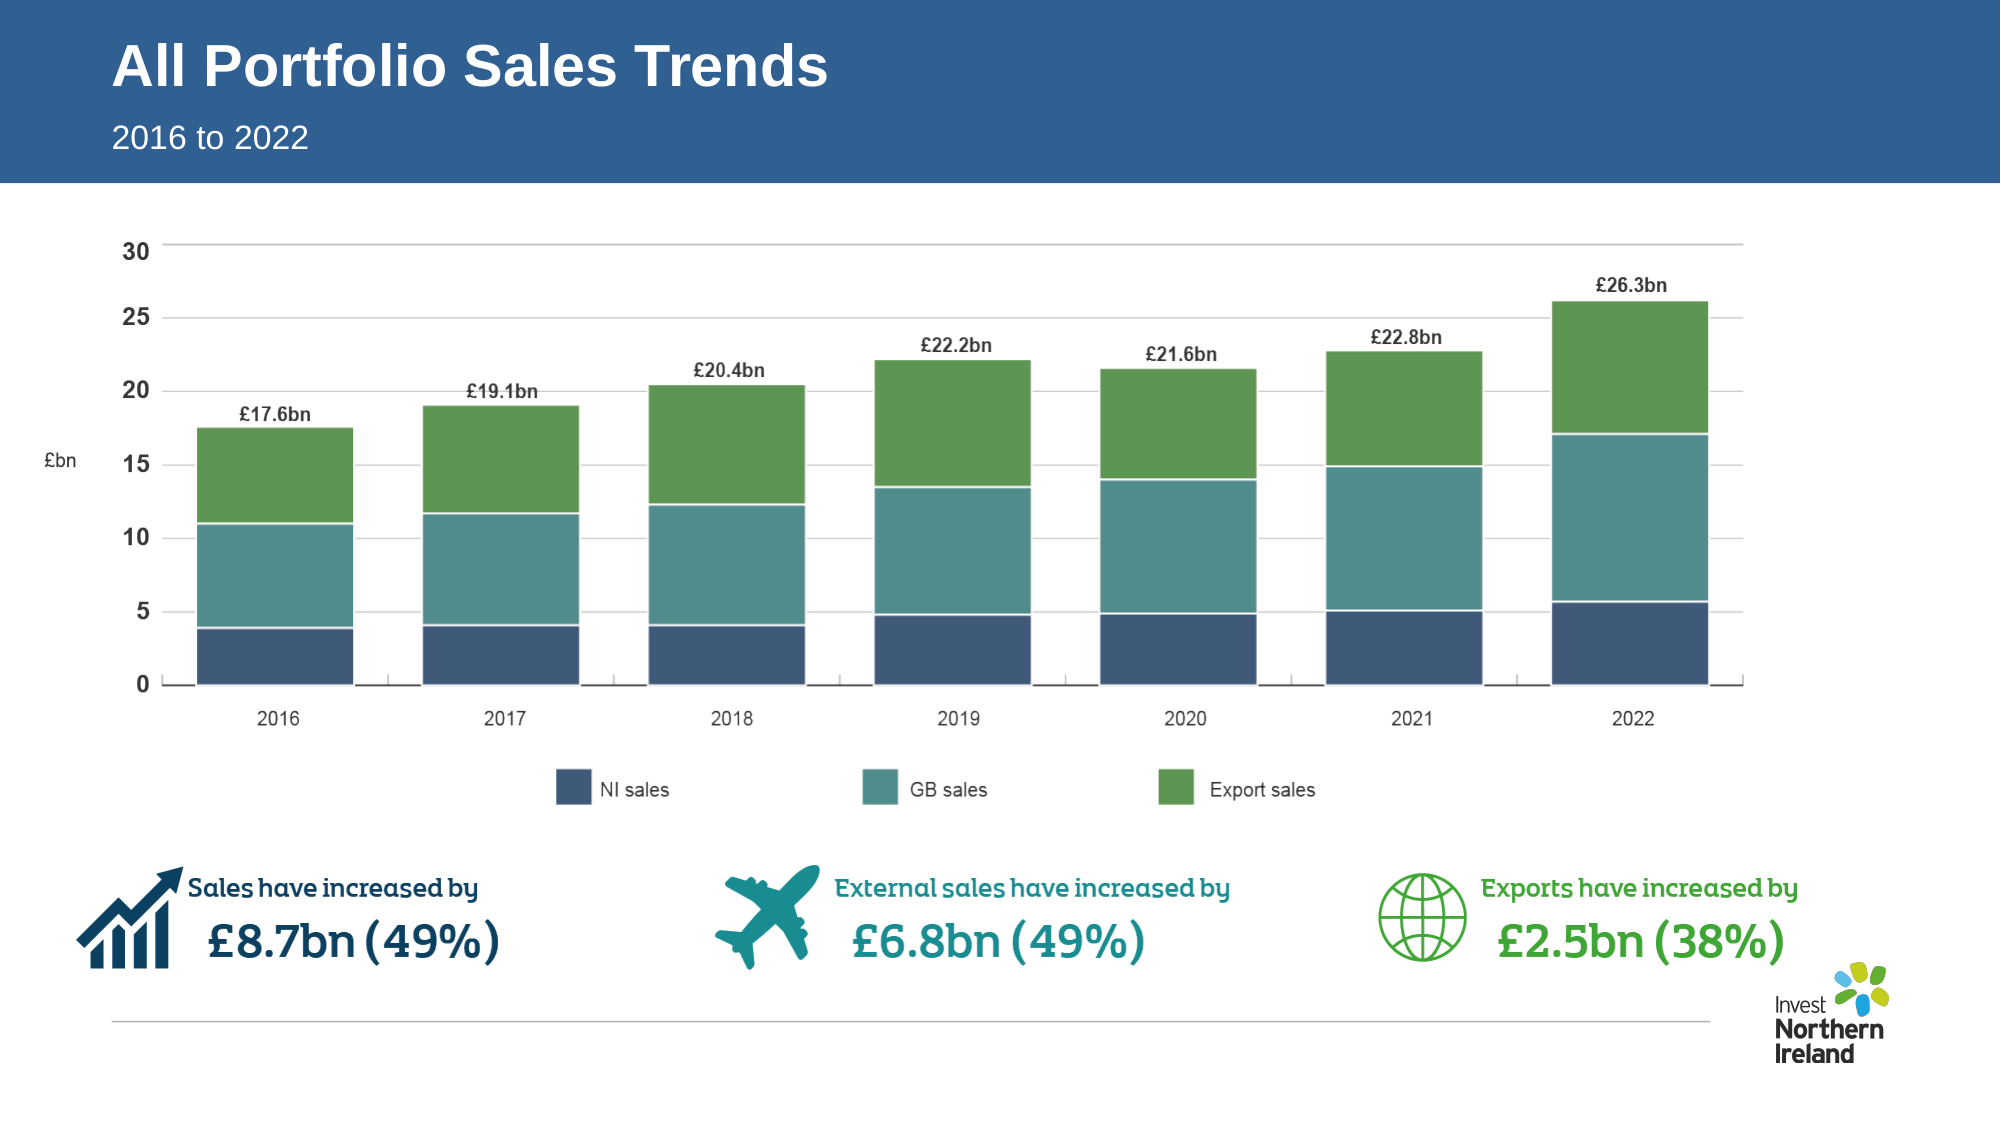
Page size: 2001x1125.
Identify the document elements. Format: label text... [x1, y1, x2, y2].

picture [30, 202, 1889, 1063]
list All Portfolio Sales Trends 2016 to 2022 [111, 32, 1711, 157]
